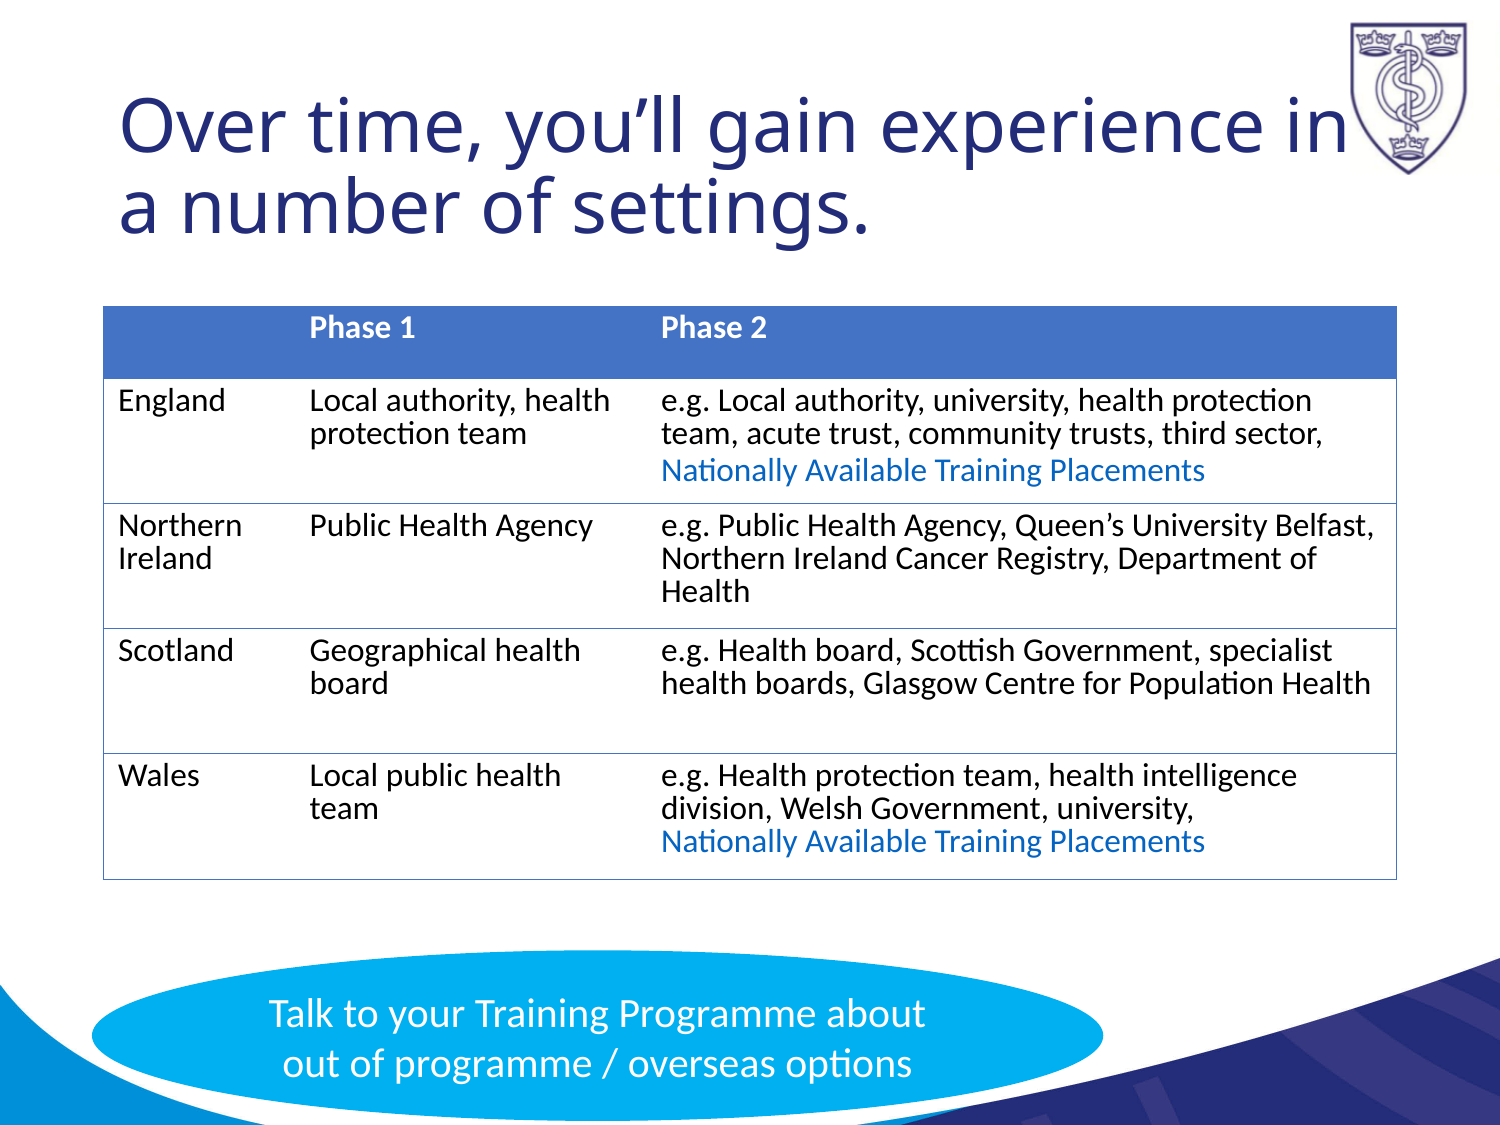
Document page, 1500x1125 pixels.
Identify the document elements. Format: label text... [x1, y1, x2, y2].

table_cell Public Health Agency [295, 504, 646, 628]
table_cell Scotland [104, 629, 295, 753]
table_cell e.g. Health board, Scottish Government, specialist health boards, Glasgow Centre for Population Health [646, 629, 1396, 753]
table_cell e.g. Health protection team, health intelligence division, Welsh Government, university, Nationally Available Training Placements [646, 754, 1396, 879]
table_cell Local authority, health protection team [295, 379, 646, 503]
picture [0, 0, 1500, 1125]
table_cell e.g. Local authority, university, health protection team, acute trust, community trusts, third sector, Nationally Available Training Placements [646, 379, 1396, 503]
table_cell Local public health team [295, 754, 646, 879]
table_cell Northern Ireland [104, 504, 295, 628]
table_header Phase 2 [646, 307, 1396, 378]
table_cell Wales [104, 754, 295, 879]
table_cell Geographical health board [295, 629, 646, 753]
text_box Talk to your Training Programme about out of programme / overseas options [90, 949, 1105, 1122]
title Over time, you’ll gain experience in a number of settings. [103, 59, 1397, 278]
table_header [104, 307, 295, 378]
table_cell e.g. Public Health Agency, Queen’s University Belfast, Northern Ireland Cancer Registry, Department of Health [646, 504, 1396, 628]
table_cell England [104, 379, 295, 503]
table_header Phase 1 [295, 307, 646, 378]
